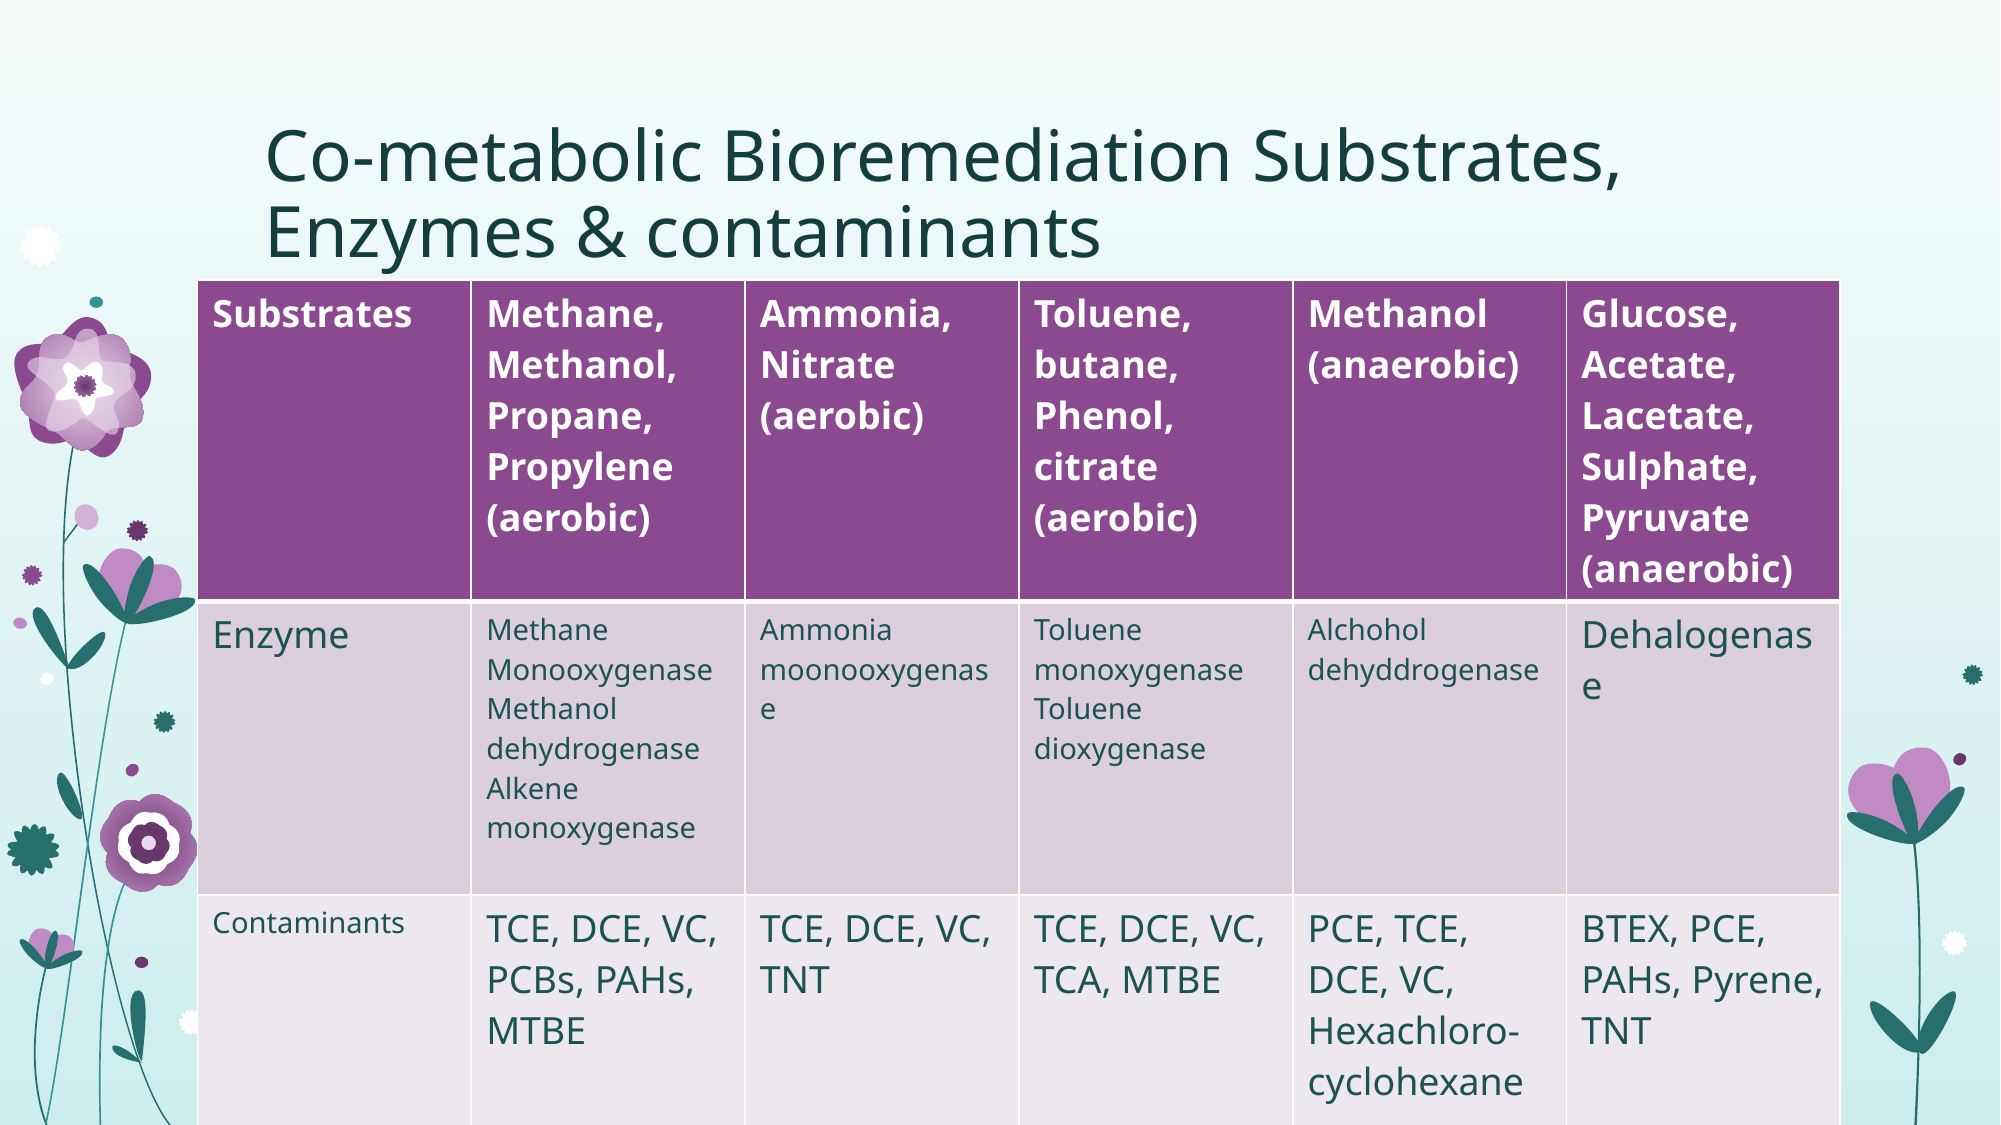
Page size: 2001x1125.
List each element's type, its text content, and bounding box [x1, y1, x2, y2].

table_cell Methane Monooxygenase Methanol dehydrogenase Alkene monoxygenase [472, 604, 744, 894]
title Co-metabolic Bioremediation Substrates, Enzymes & contaminants [249, 92, 1750, 279]
table_header Methanol (anaerobic) [1294, 281, 1566, 599]
table_cell Dehalogenase [1567, 604, 1839, 894]
table_header Ammonia, Nitrate (aerobic) [746, 281, 1018, 599]
table_cell TCE, DCE, VC, TNT [746, 896, 1018, 1125]
table_header Glucose, Acetate, Lacetate, Sulphate, Pyruvate (anaerobic) [1567, 281, 1839, 599]
table_header Substrates [198, 281, 470, 599]
table_cell Toluene monoxygenase Toluene dioxygenase [1020, 604, 1292, 894]
table_header Toluene, butane, Phenol, citrate (aerobic) [1020, 281, 1292, 599]
table_cell BTEX, PCE, PAHs, Pyrene, TNT [1567, 896, 1839, 1125]
table_header Methane, Methanol, Propane, Propylene (aerobic) [472, 281, 744, 599]
table_cell TCE, DCE, VC, PCBs, PAHs, MTBE [472, 896, 744, 1125]
table_cell Ammonia moonooxygenase [746, 604, 1018, 894]
table_cell Contaminants [198, 896, 470, 1125]
table_cell Alchohol dehyddrogenase [1294, 604, 1566, 894]
table_cell PCE, TCE, DCE, VC, Hexachloro-cyclohexane [1294, 896, 1566, 1125]
table_cell Enzyme [198, 604, 470, 894]
table_cell TCE, DCE, VC, TCA, MTBE [1020, 896, 1292, 1125]
